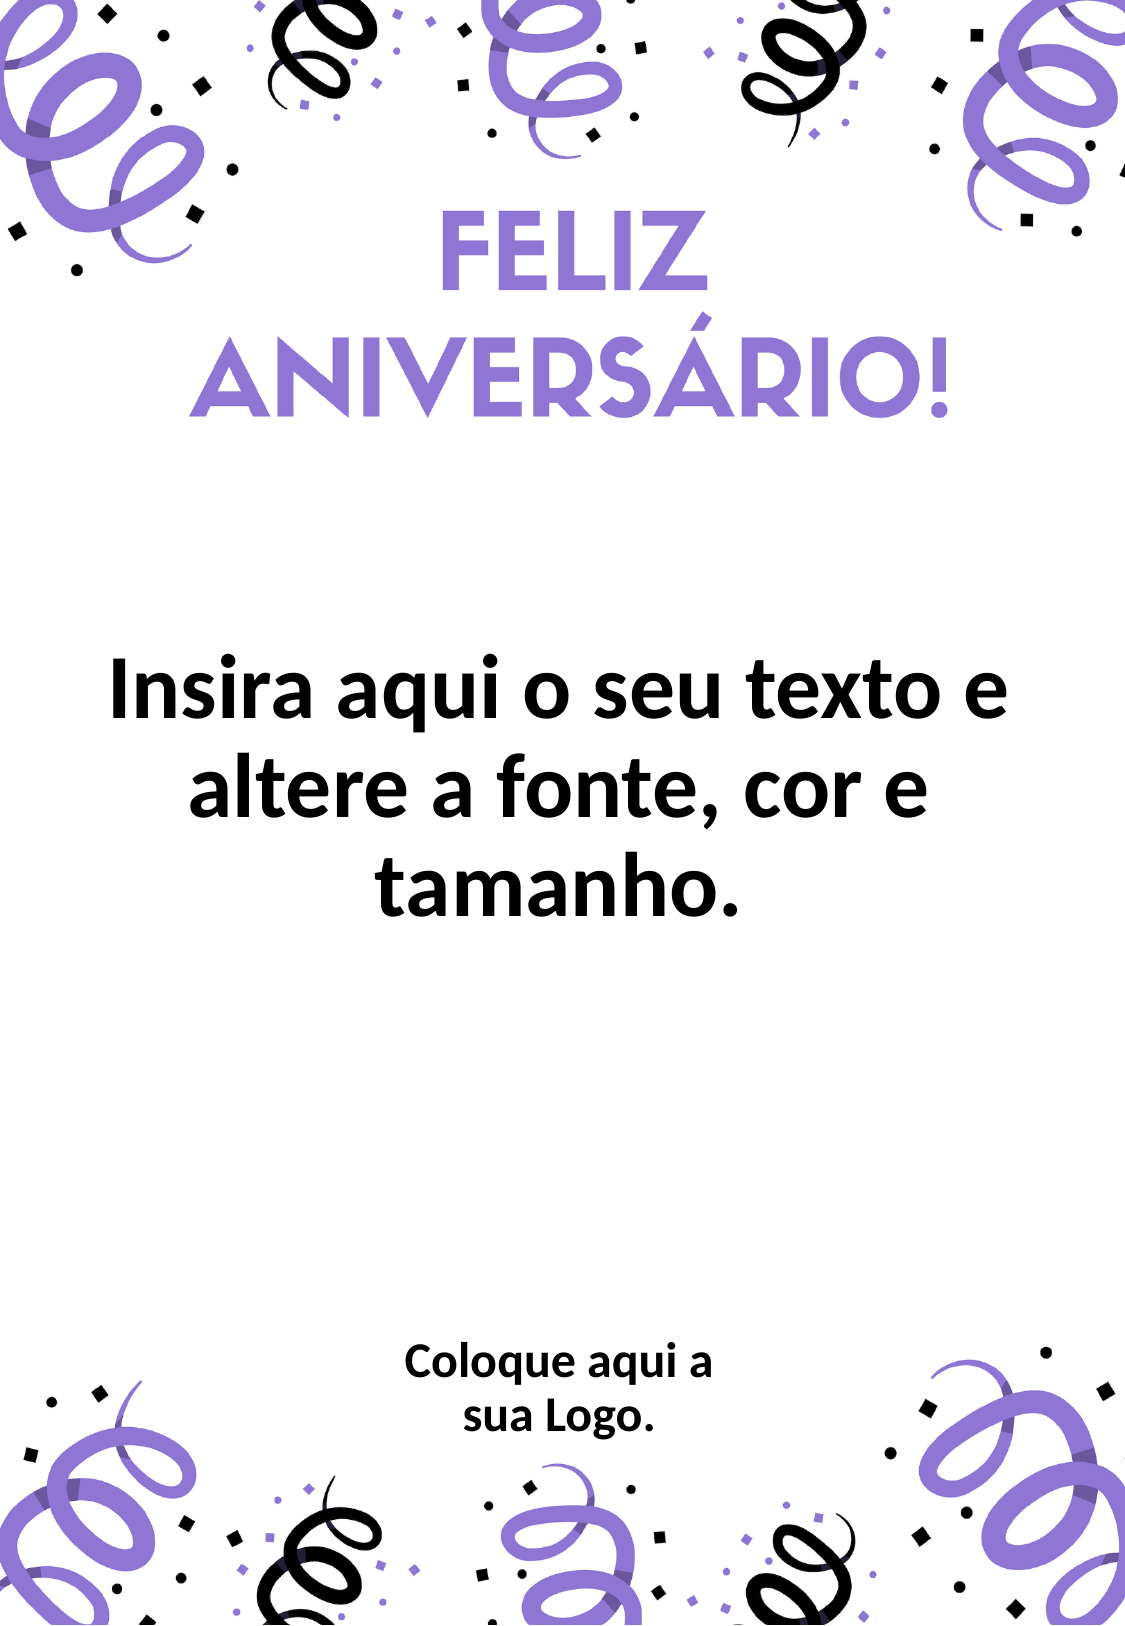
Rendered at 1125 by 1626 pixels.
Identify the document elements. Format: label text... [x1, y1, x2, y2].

text_box Coloque aqui a sua Logo. [386, 1327, 732, 1456]
text_box Insira aqui o seu texto e altere a fonte, cor e tamanho. [17, 631, 1101, 994]
picture [0, 0, 1125, 1625]
